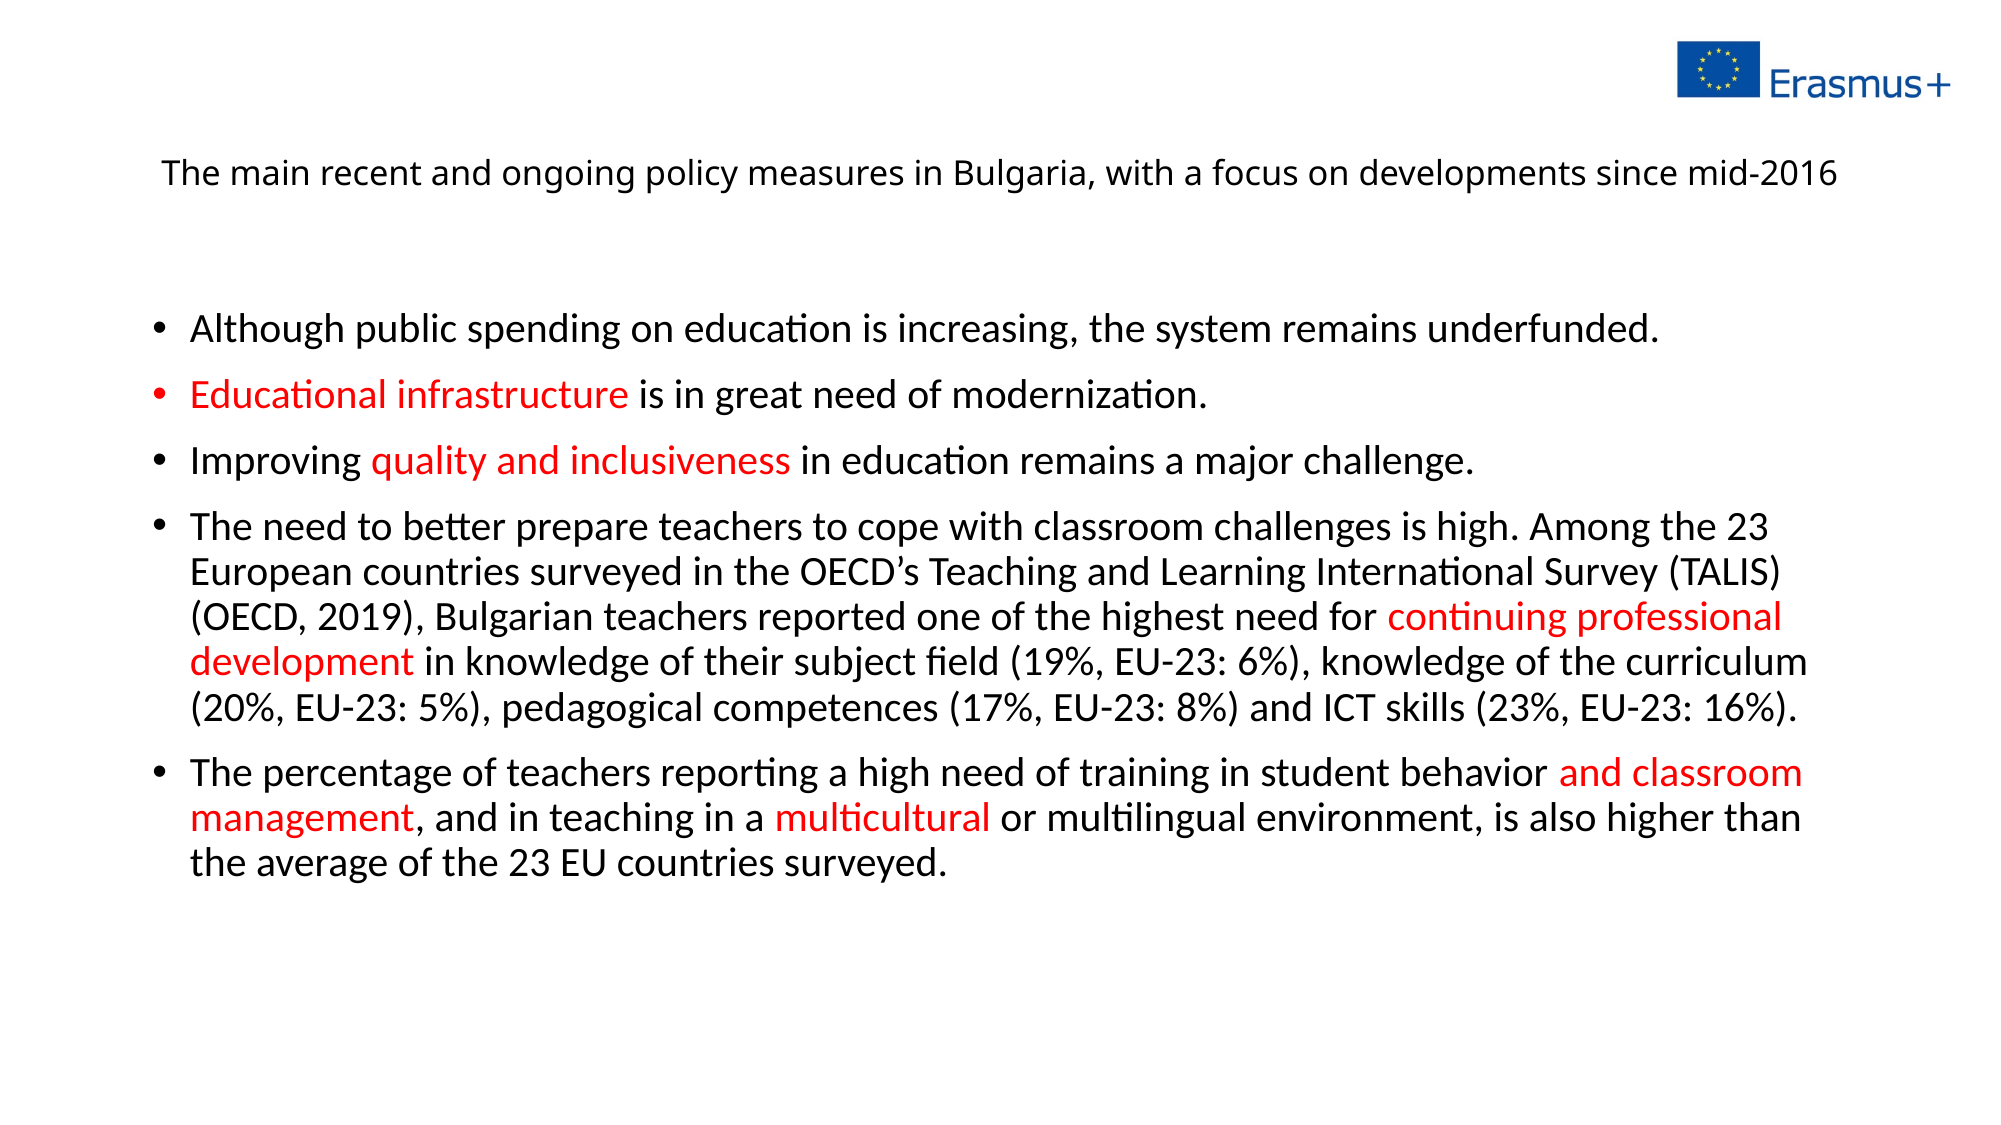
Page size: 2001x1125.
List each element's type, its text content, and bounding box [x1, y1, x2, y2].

list Although public spending on education is increasing, the system remains underfunded. Educational infrastructure is in great need of modernization. Improving quality and inclusiveness in education remains a major challenge. The need to better prepare teachers to cope with classroom challenges is high. Among the 23 European countries surveyed in the OECD’s Teaching and Learning International Survey (TALIS) (OECD, 2019), Bulgarian teachers reported one of the highest need for continuing professional development in knowledge of their subject field (19%, EU-23: 6%), knowledge of the curriculum (20%, EU-23: 5%), pedagogical competences (17%, EU-23: 8%) and ICT skills (23%, EU-23: 16%). The percentage of teachers reporting a high need of training in student behavior and classroom management, and in teaching in a multicultural or multilingual environment, is also higher than the average of the 23 EU countries surveyed. [137, 299, 1863, 1014]
picture [1660, 25, 1966, 113]
title The main recent and ongoing policy measures in Bulgaria, with a focus on developments since mid-2016 [137, 59, 1863, 278]
